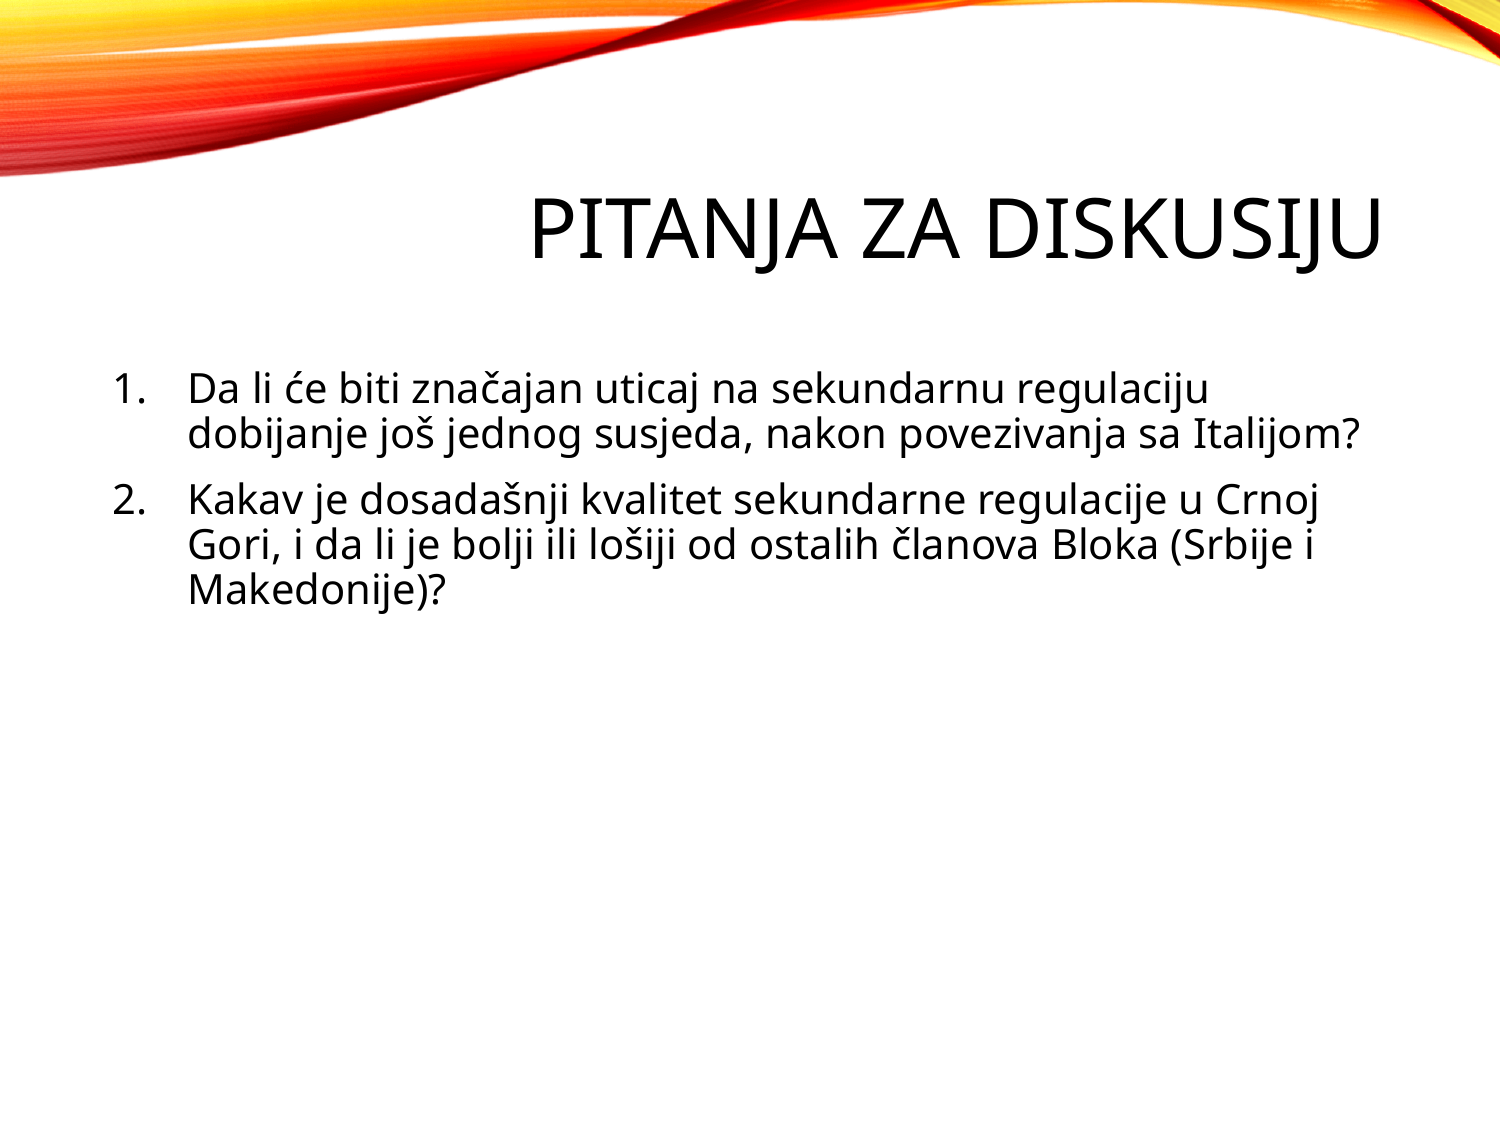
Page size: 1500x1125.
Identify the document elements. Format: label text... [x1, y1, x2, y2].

list Da li će biti značajan uticaj na sekundarnu regulaciju dobijanje još jednog susjeda, nakon povezivanja sa Italijom? Kakav je dosadašnji kvalitet sekundarne regulacije u Crnoj Gori, i da li je bolji ili lošiji od ostalih članova Bloka (Srbije i Makedonije)? [97, 360, 1403, 1028]
picture [0, 0, 1500, 178]
title Pitanja za diskusiju [356, 125, 1403, 338]
